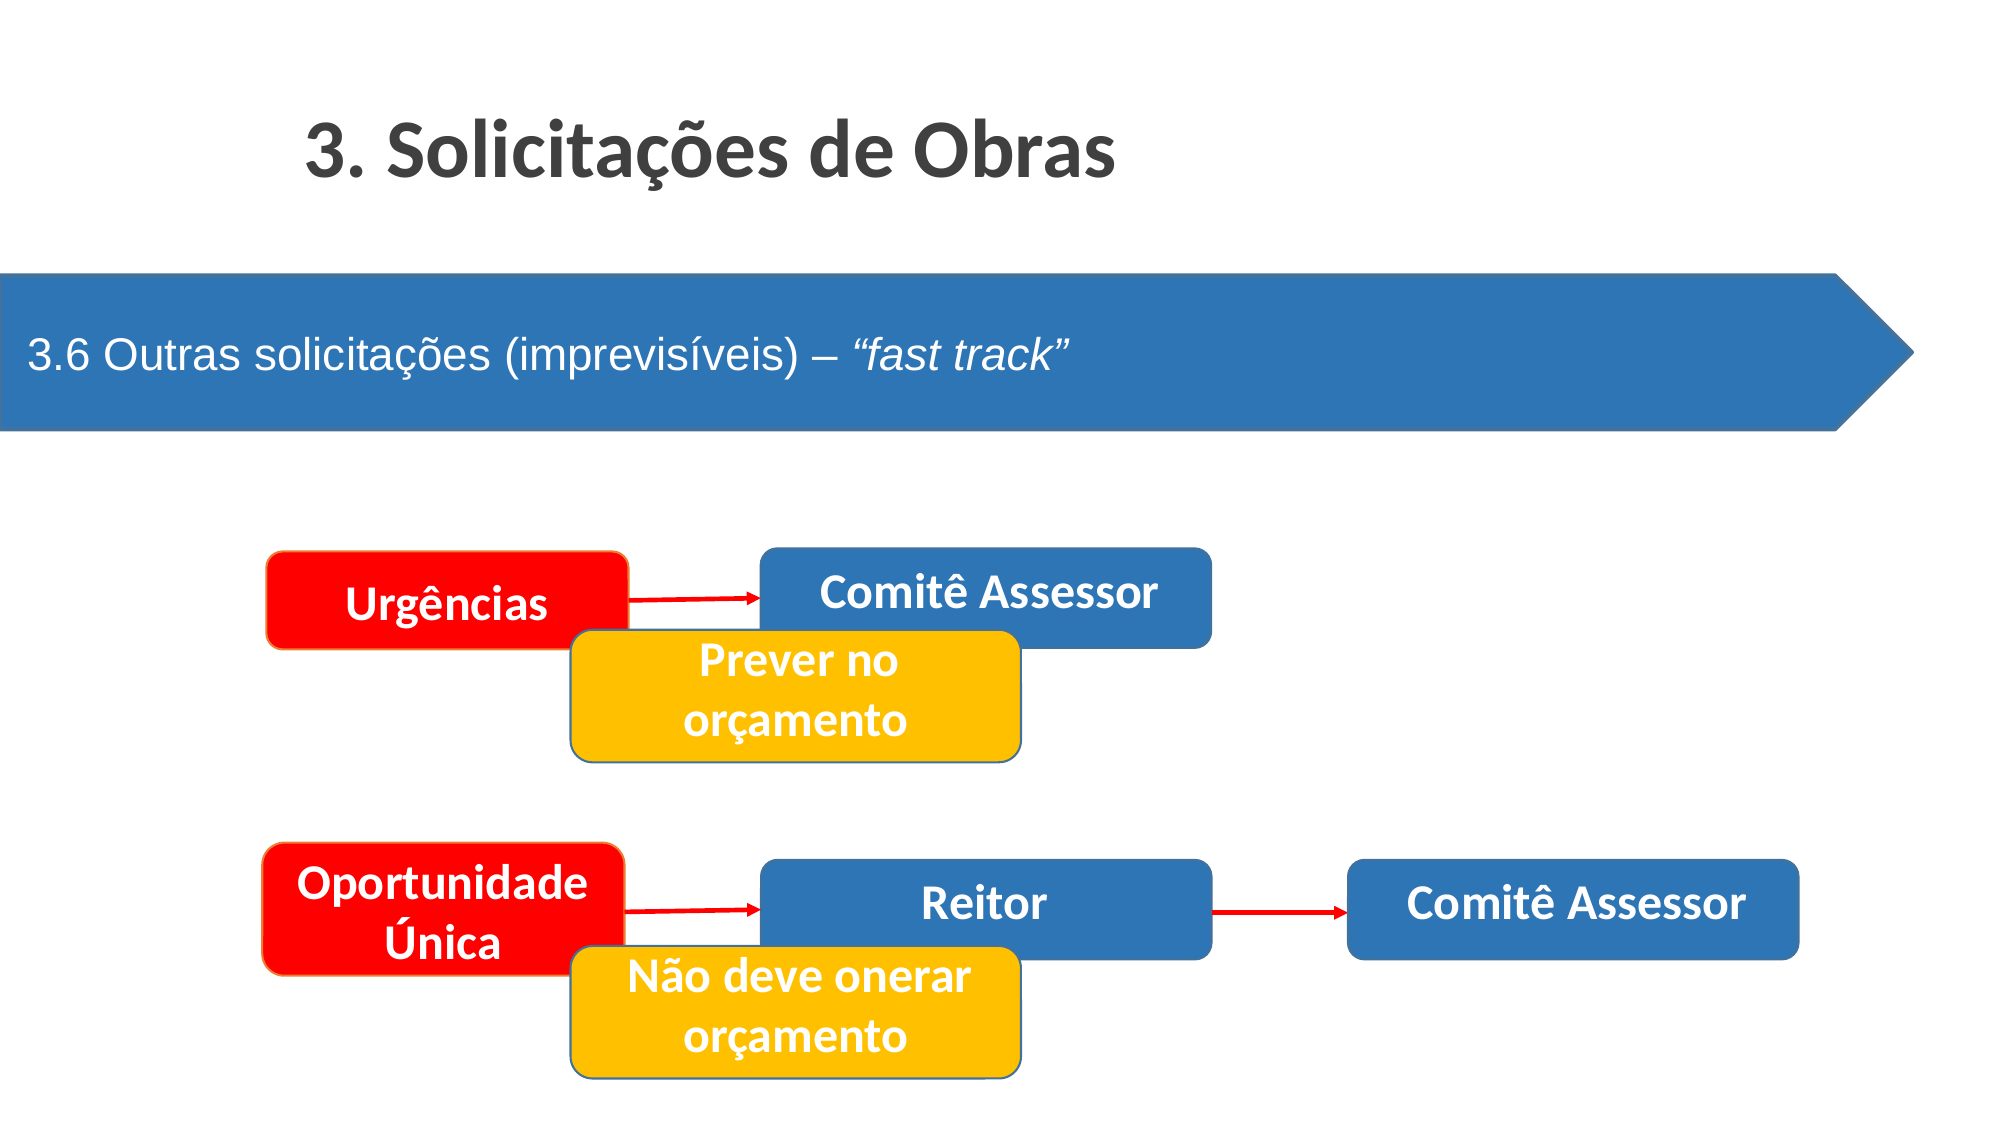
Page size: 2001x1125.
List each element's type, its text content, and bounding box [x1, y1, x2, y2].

text_box 3.6 Outras solicitações (imprevisíveis) – “fast track” [0, 273, 1915, 432]
text_box Oportunidade Única [262, 842, 625, 976]
text_box Urgências [266, 551, 629, 650]
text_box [628, 597, 762, 601]
text_box 3. Solicitações de Obras [288, 110, 1579, 240]
text_box Prever no orçamento [570, 629, 1022, 763]
text_box Comitê Assessor [760, 548, 1212, 648]
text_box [624, 909, 762, 913]
text_box Comitê Assessor [1347, 859, 1799, 960]
text_box Não deve onerar orçamento [570, 945, 1022, 1079]
text_box Reitor [760, 859, 1212, 960]
